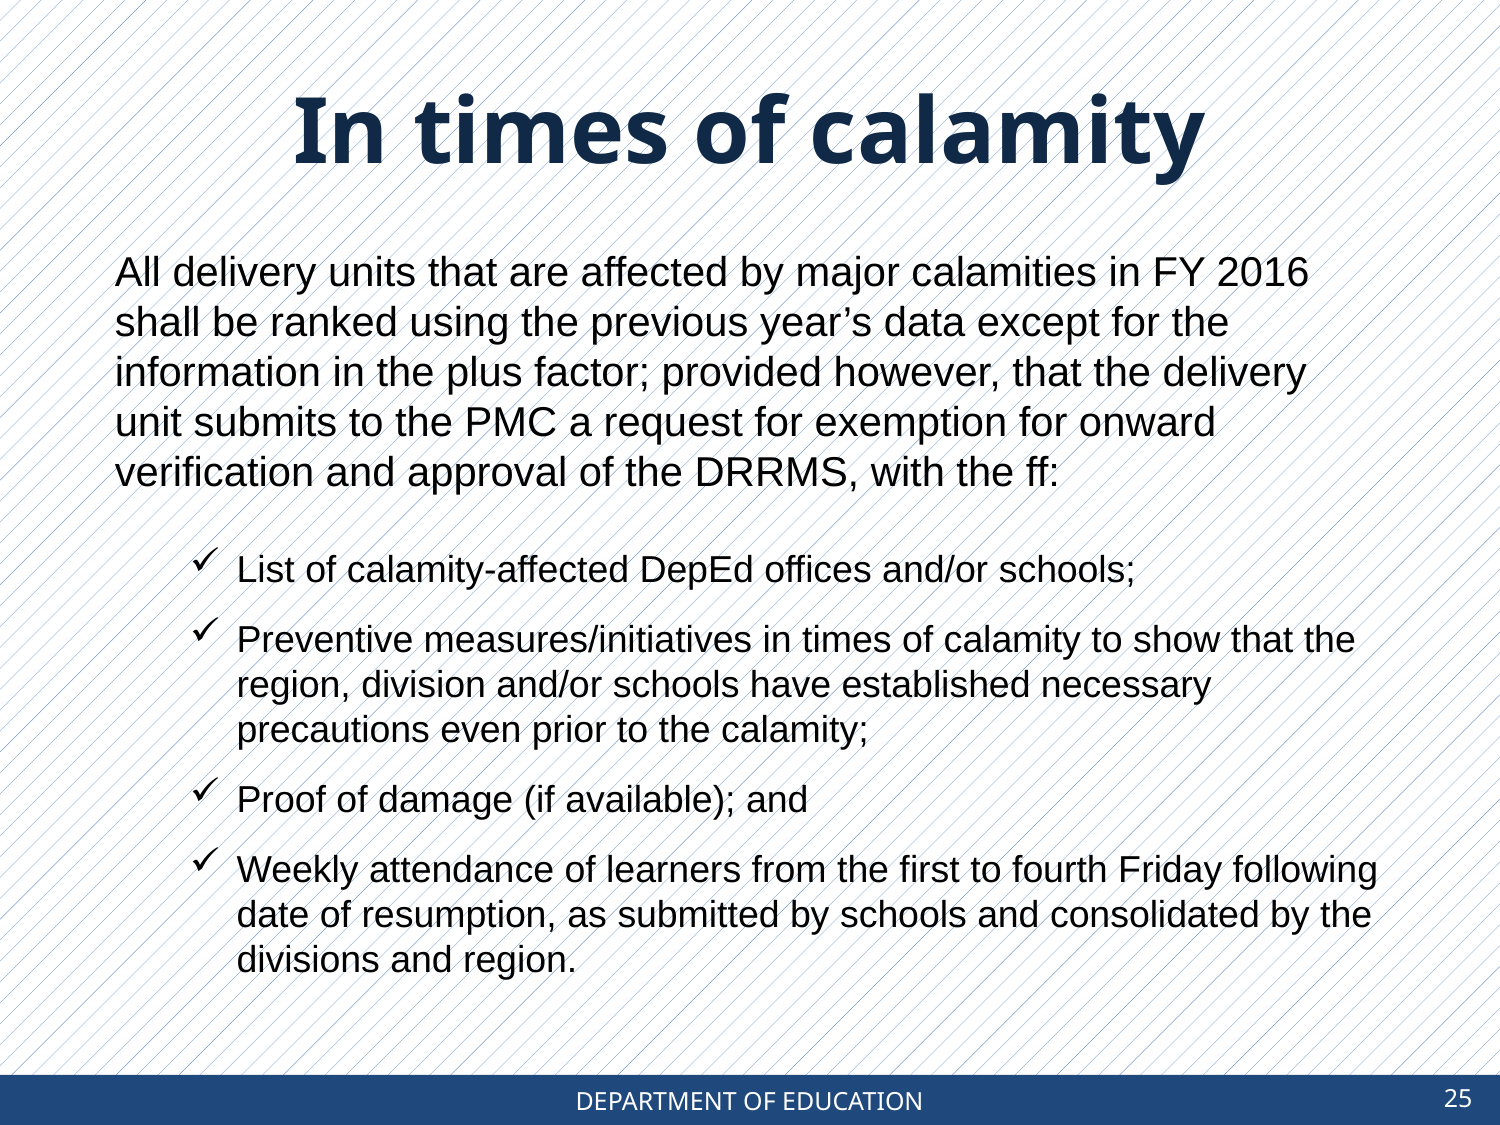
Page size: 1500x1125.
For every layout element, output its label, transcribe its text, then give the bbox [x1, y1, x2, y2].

slide_number 25 [1137, 1074, 1488, 1125]
text_box In times of calamity [0, 64, 1500, 189]
text_box All delivery units that are affected by major calamities in FY 2016 shall be ranked using the previous year’s data except for the information in the plus factor; provided however, that the delivery unit submits to the PMC a request for exemption for onward verification and approval of the DRRMS, with the ff: List of calamity-affected DepEd offices and/or schools; Preventive measures/initiatives in times of calamity to show that the region, division and/or schools have established necessary precautions even prior to the calamity; Proof of damage (if available); and Weekly attendance of learners from the first to fourth Friday following date of resumption, as submitted by schools and consolidated by the divisions and region. [99, 237, 1400, 988]
